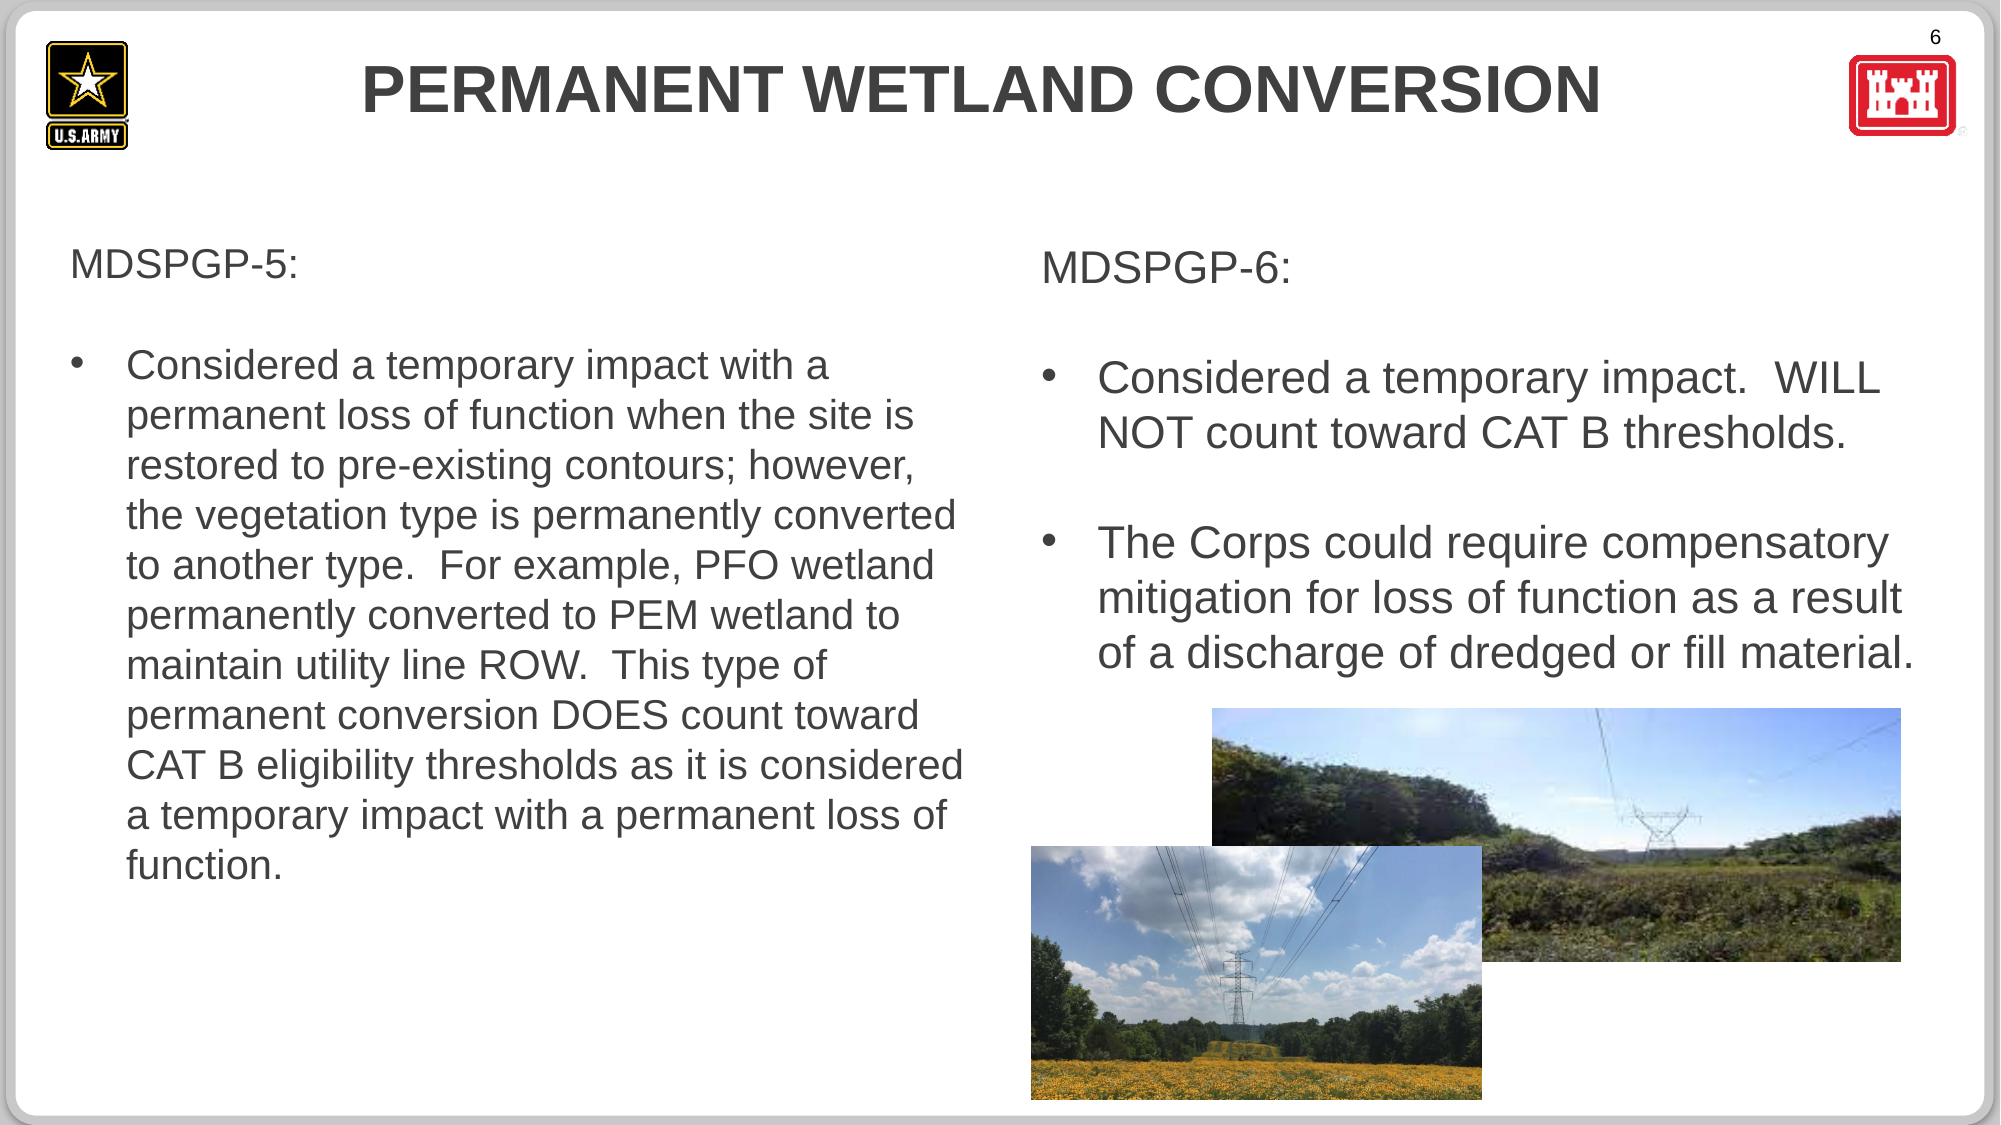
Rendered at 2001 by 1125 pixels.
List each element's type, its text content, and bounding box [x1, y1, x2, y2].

picture [46, 41, 129, 150]
picture [1848, 54, 1968, 137]
list MDSPGP-6: Considered a temporary impact. WILL NOT count toward CAT B thresholds. The Corps could require compensatory mitigation for loss of function as a result of a discharge of dredged or fill material. [1025, 229, 1965, 1125]
list MDSPGP-5: Considered a temporary impact with a permanent loss of function when the site is restored to pre-existing contours; however, the vegetation type is permanently converted to another type. For example, PFO wetland permanently converted to PEM wetland to maintain utility line ROW. This type of permanent conversion DOES count toward CAT B eligibility thresholds as it is considered a temporary impact with a permanent loss of function. [54, 229, 994, 1125]
picture [1031, 707, 1902, 1100]
title Permanent wetland conversion [156, 20, 1828, 151]
